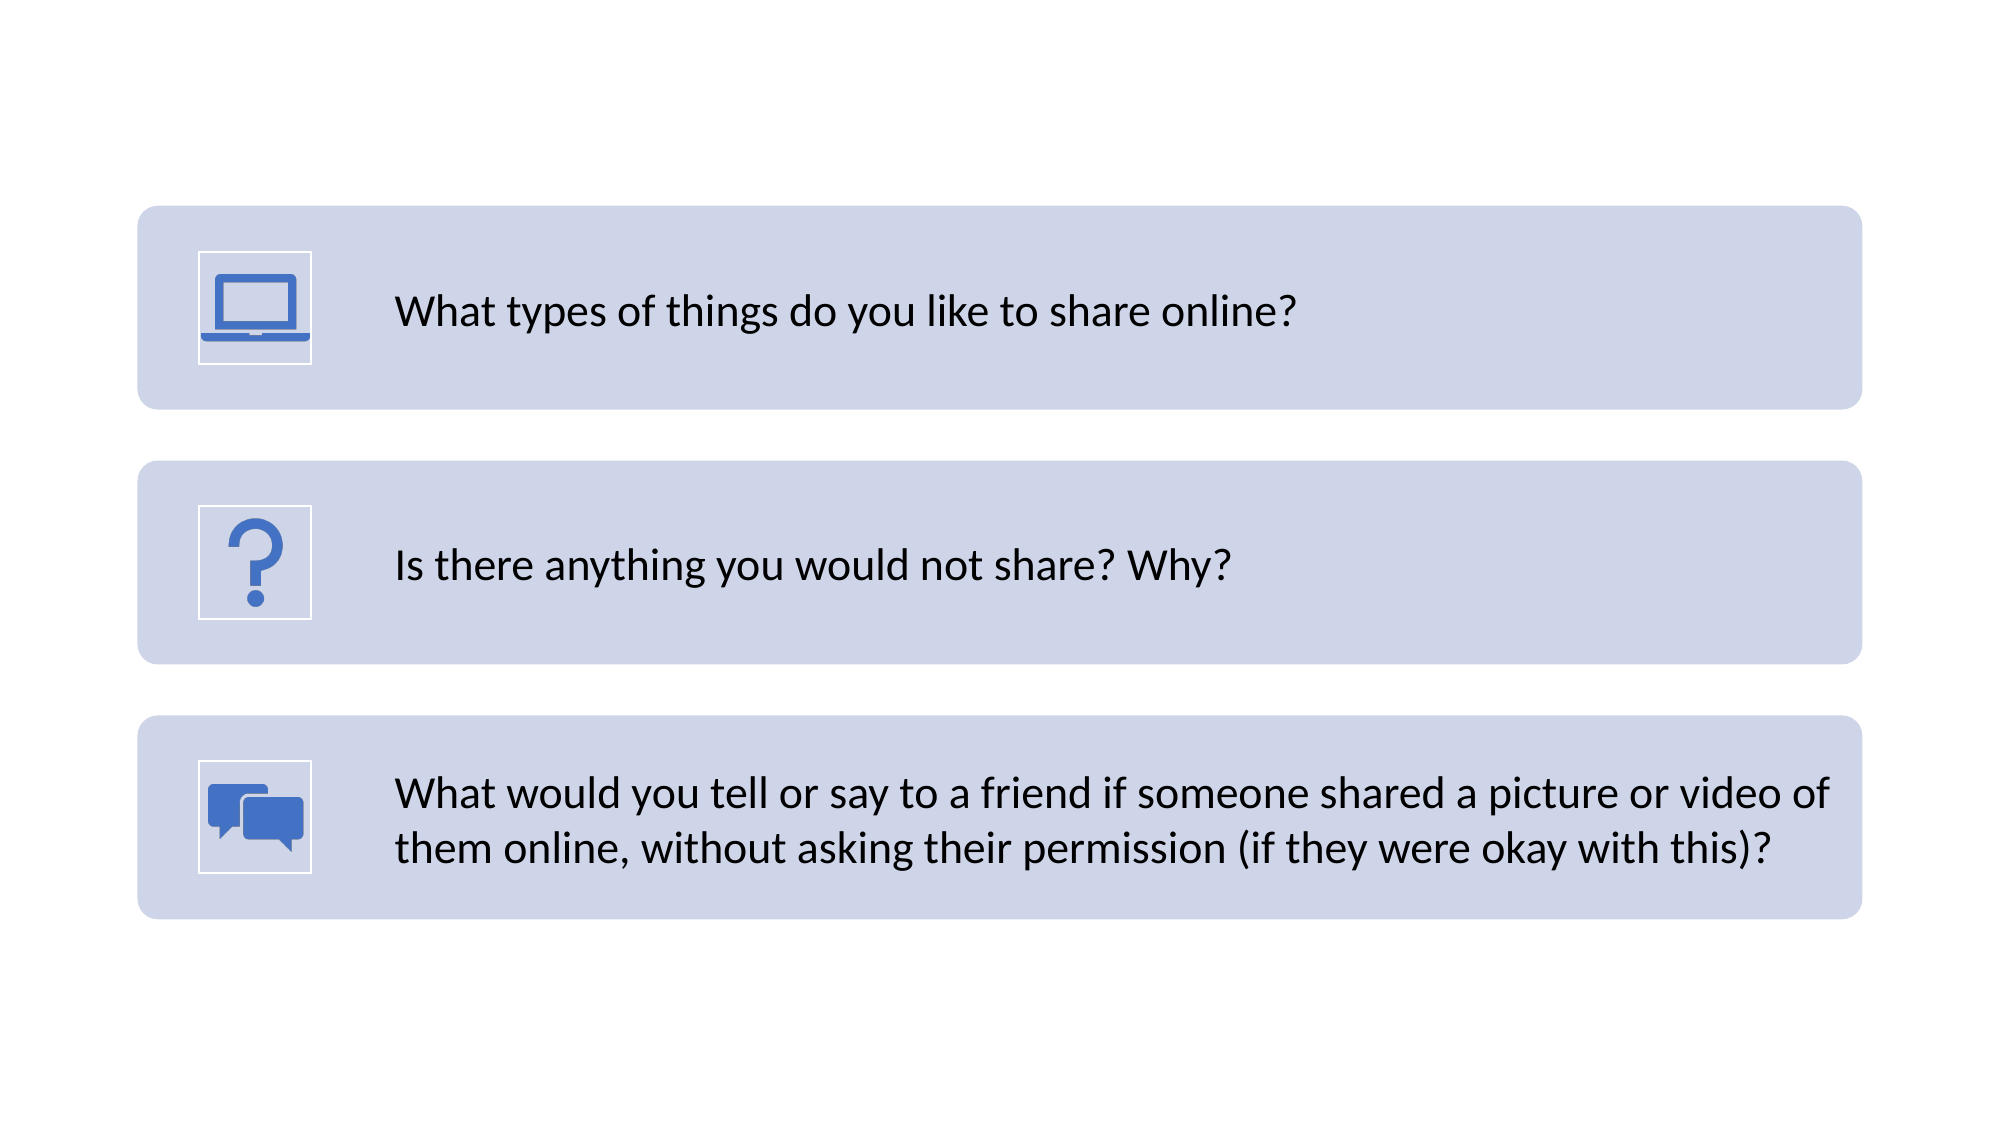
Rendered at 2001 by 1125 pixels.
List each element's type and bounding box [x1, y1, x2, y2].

list [137, 205, 1863, 920]
